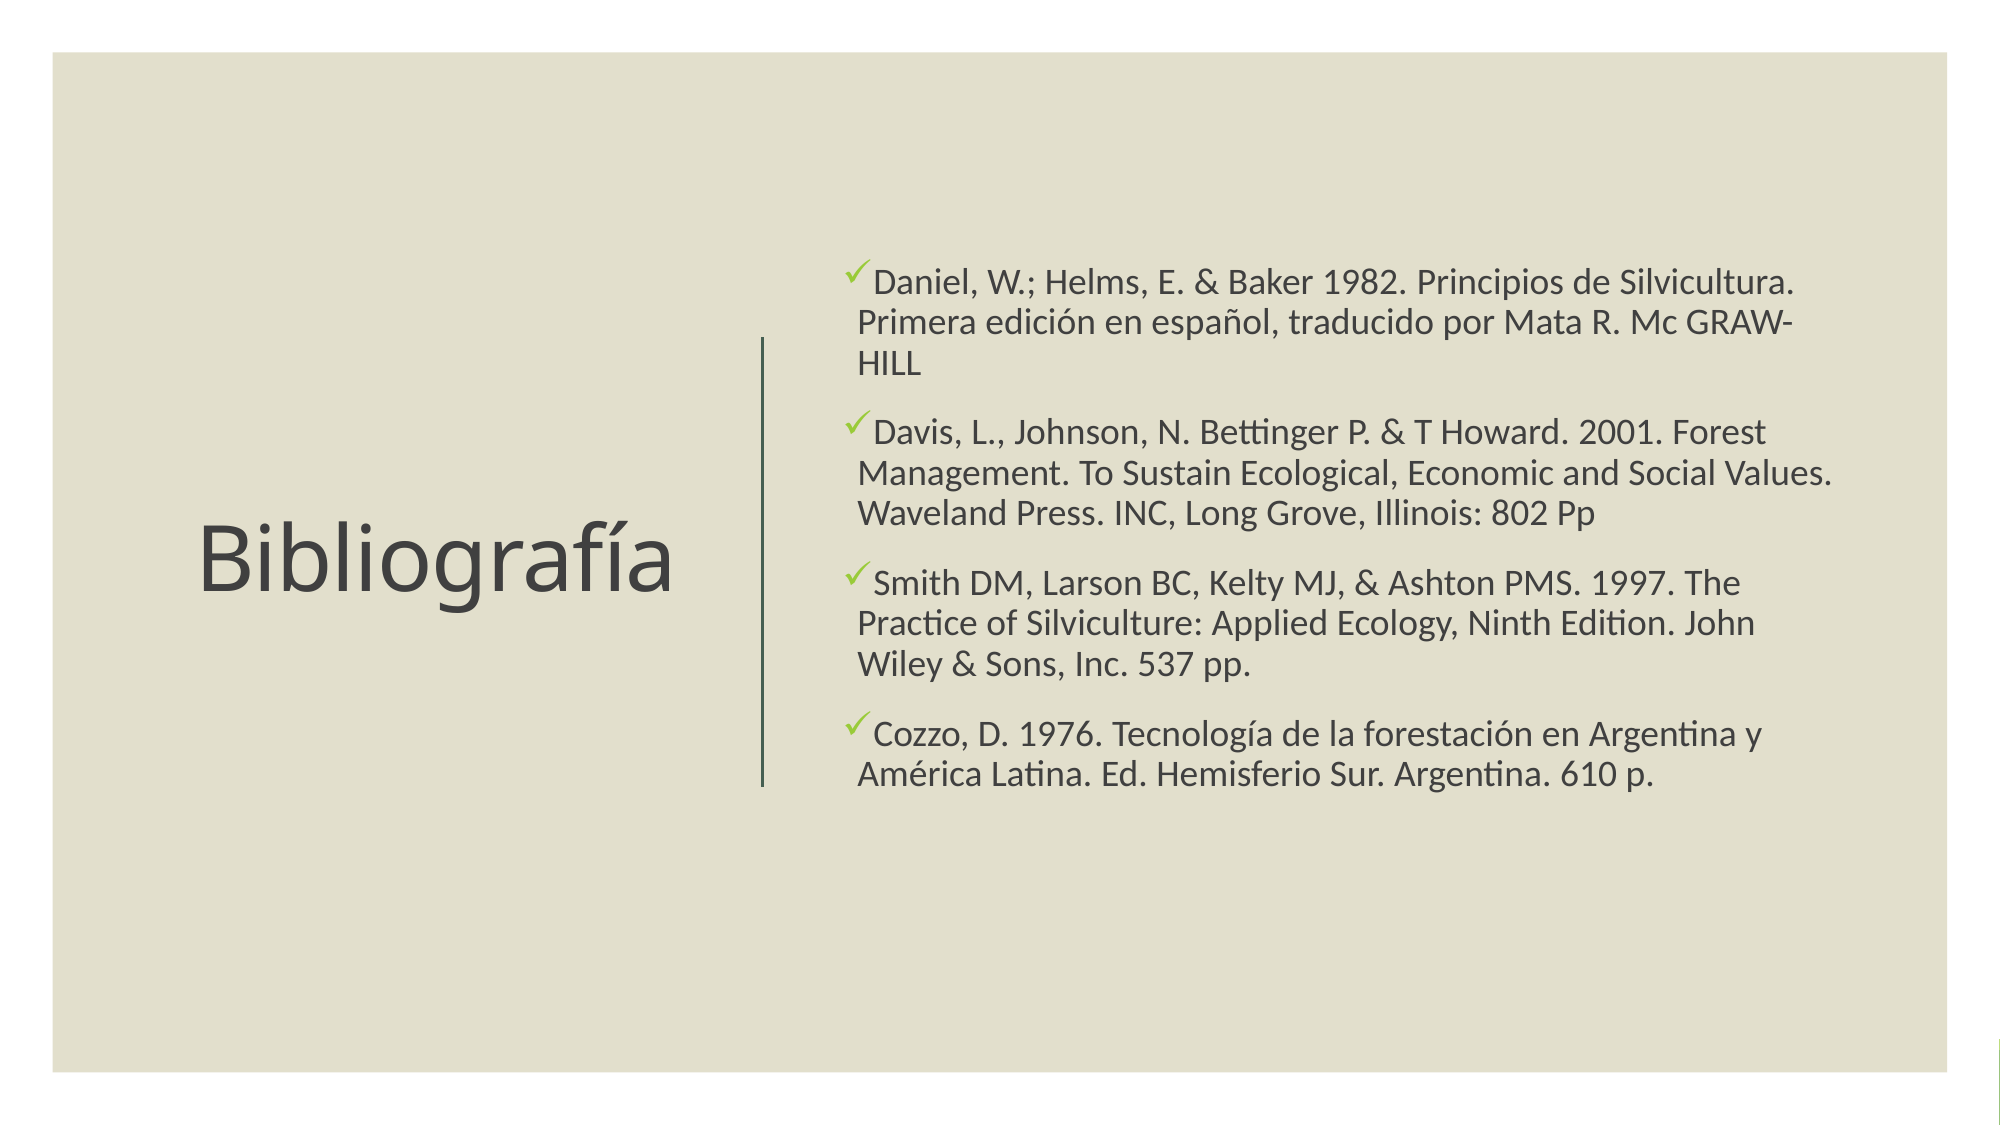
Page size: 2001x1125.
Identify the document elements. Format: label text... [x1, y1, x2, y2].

text_box [0, 0, 2000, 1125]
title Bibliografía [158, 158, 693, 969]
text_box [51, 51, 1948, 1074]
list Daniel, W.; Helms, E. & Baker 1982. Principios de Silvicultura. Primera edición en español, traducido por Mata R. Mc GRAW-HILL Davis, L., Johnson, N. Bettinger P. & T Howard. 2001. Forest Management. To Sustain Ecological, Economic and Social Values. Waveland Press. INC, Long Grove, Illinois: 802 Pp Smith DM, Larson BC, Kelty MJ, & Ashton PMS. 1997. The Practice of Silviculture: Applied Ecology, Ninth Edition. John Wiley & Sons, Inc. 537 pp. Cozzo, D. 1976. Tecnología de la forestación en Argentina y América Latina. Ed. Hemisferio Sur. Argentina. 610 p. [842, 158, 1849, 969]
